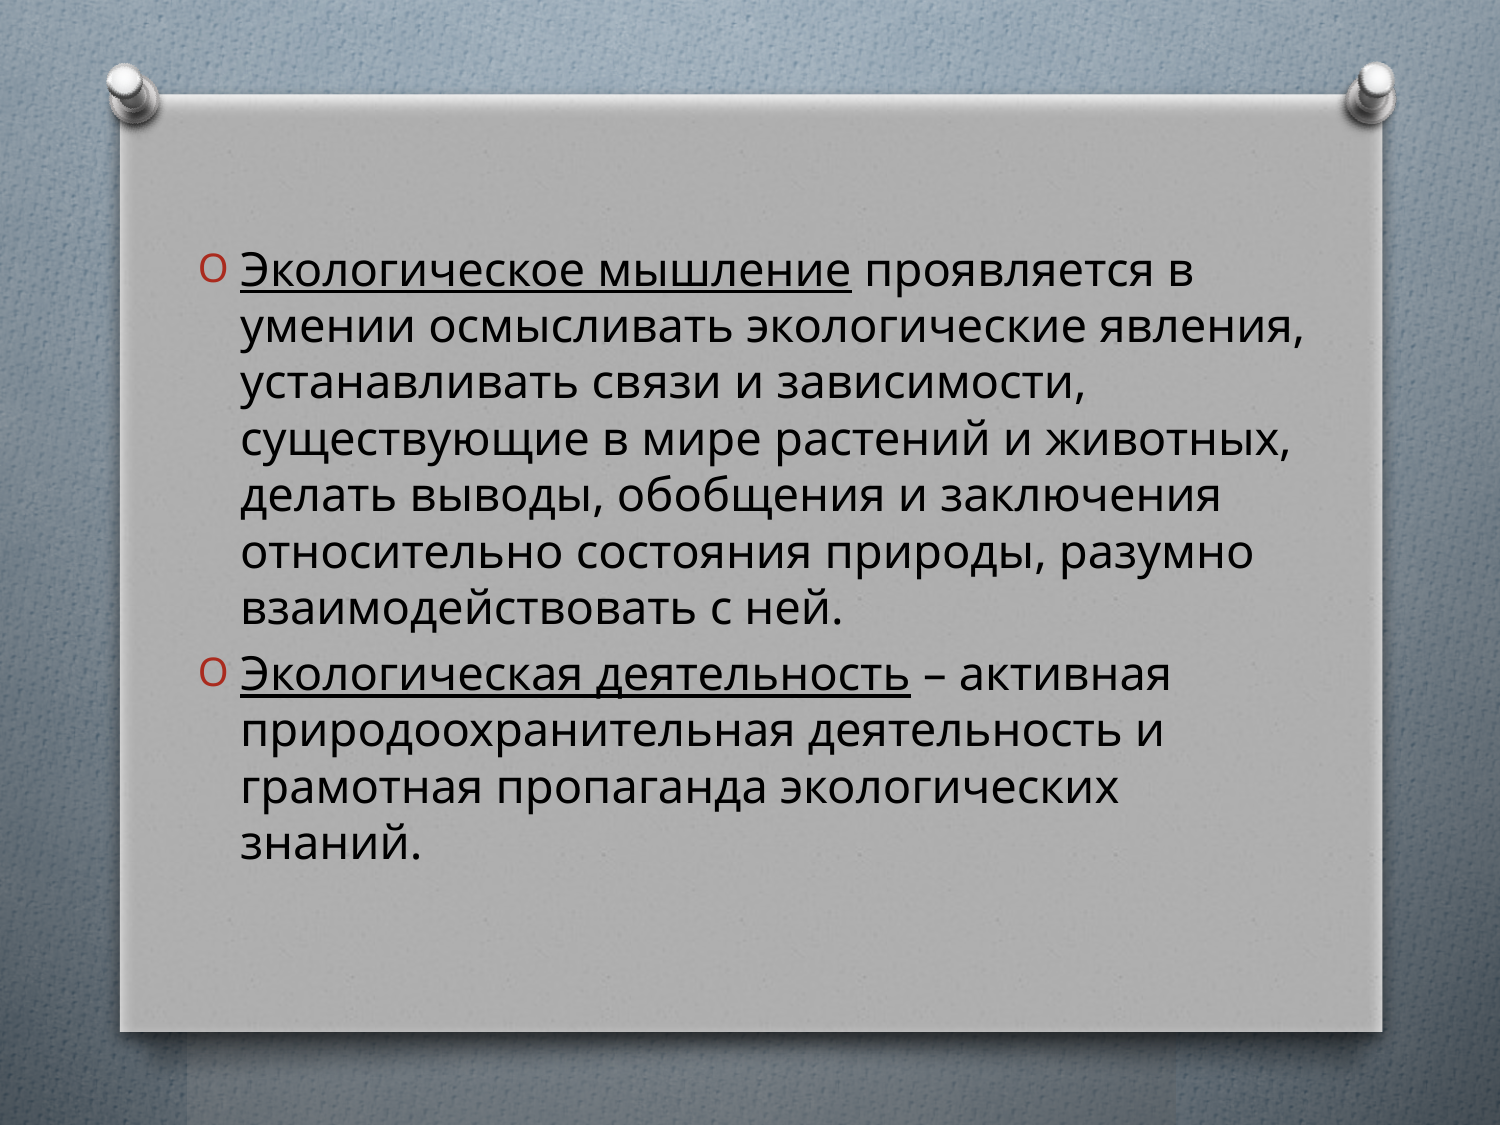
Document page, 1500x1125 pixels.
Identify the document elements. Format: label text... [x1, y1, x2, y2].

picture [1317, 35, 1439, 156]
list Экологическое мышление проявляется в умении осмысливать экологические явления, устанавливать связи и зависимости, существующие в мире растений и животных, делать выводы, обобщения и заключения относительно состояния природы, разумно взаимодействовать с ней. Экологическая деятельность – активная природоохранительная деятельность и грамотная пропаганда экологических знаний. [183, 231, 1329, 939]
picture [75, 29, 198, 153]
